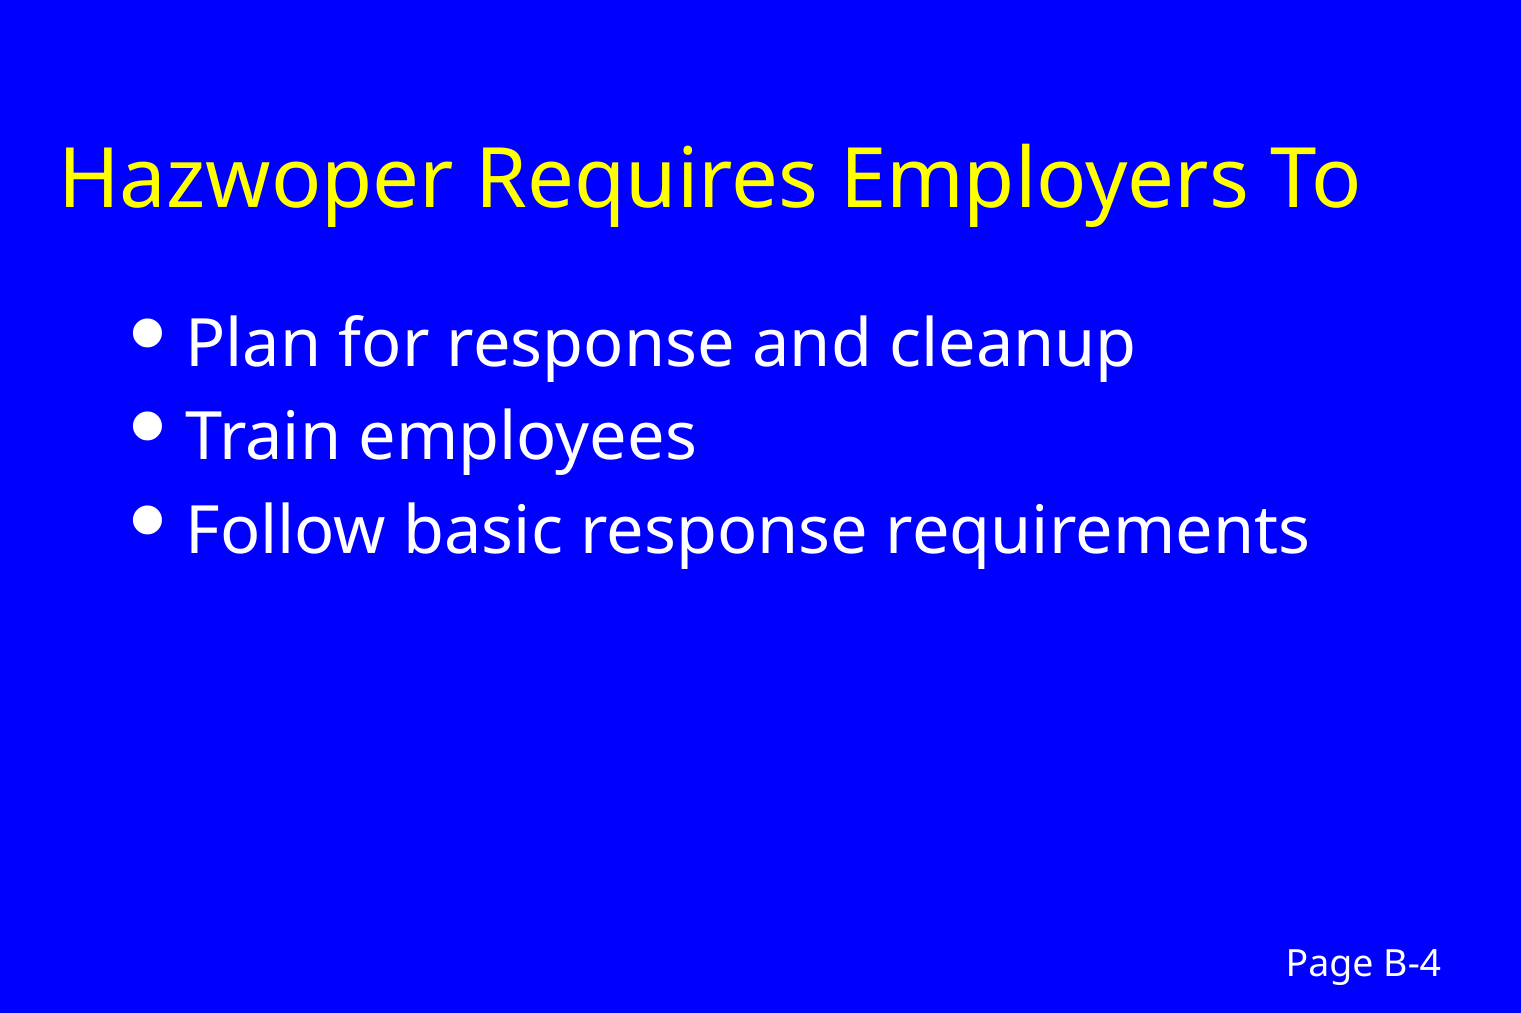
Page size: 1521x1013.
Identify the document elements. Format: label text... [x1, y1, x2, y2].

list Plan for response and cleanup Train employees Follow basic response requirements [114, 292, 1407, 900]
title Hazwoper Requires Employers To [43, 90, 1474, 259]
text_box Page B-4 [1255, 931, 1471, 992]
